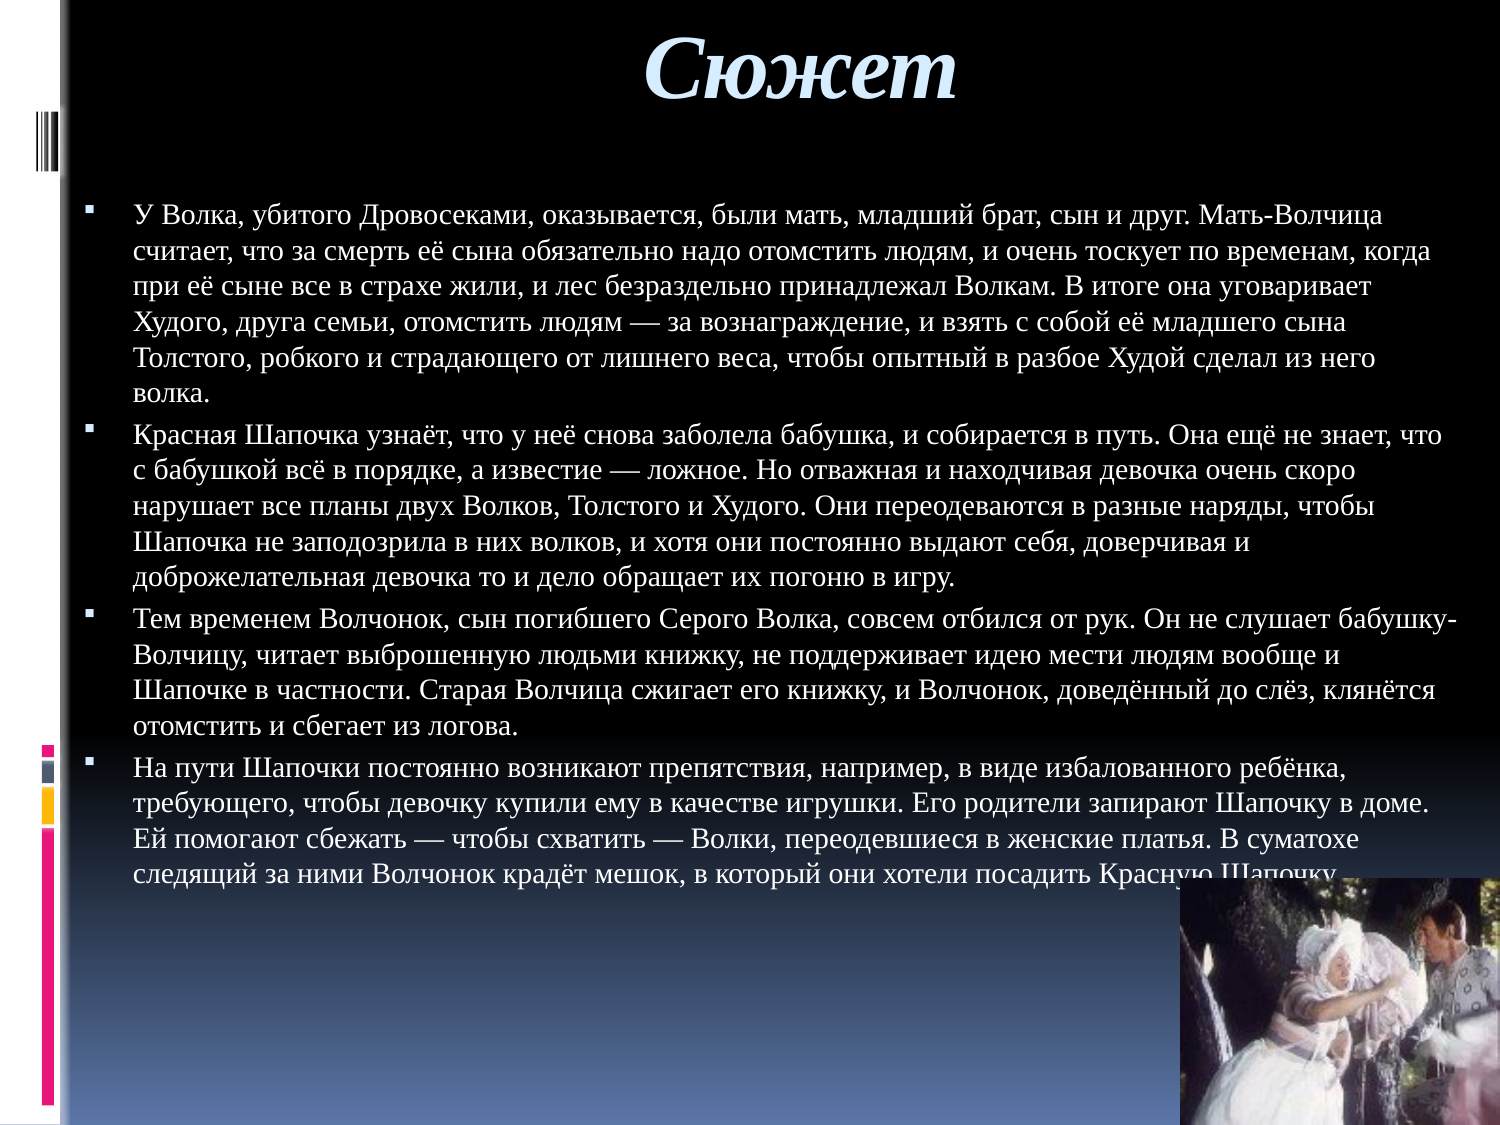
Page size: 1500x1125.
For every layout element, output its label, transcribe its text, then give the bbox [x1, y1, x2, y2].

title Сюжет [164, 0, 1439, 150]
picture [1180, 878, 1500, 1125]
list У Волка, убитого Дровосеками, оказывается, были мать, младший брат, сын и друг. Мать-Волчица считает, что за смерть её сына обязательно надо отомстить людям, и очень тоскует по временам, когда при её сыне все в страхе жили, и лес безраздельно принадлежал Волкам. В итоге она уговаривает Худого, друга семьи, отомстить людям — за вознаграждение, и взять с собой её младшего сына Толстого, робкого и страдающего от лишнего веса, чтобы опытный в разбое Худой сделал из него волка. Красная Шапочка узнаёт, что у неё снова заболела бабушка, и собирается в путь. Она ещё не знает, что с бабушкой всё в порядке, а известие — ложное. Но отважная и находчивая девочка очень скоро нарушает все планы двух Волков, Толстого и Худого. Они переодеваются в разные наряды, чтобы Шапочка не заподозрила в них волков, и хотя они постоянно выдают себя, доверчивая и доброжелательная девочка то и дело обращает их погоню в игру. Тем временем Волчонок, сын погибшего Серого Волка, совсем отбился от рук. Он не слушает бабушку-Волчицу, читает выброшенную людьми книжку, не поддерживает идею мести людям вообще и Шапочке в частности. Старая Волчица сжигает его книжку, и Волчонок, доведённый до слёз, клянётся отомстить и сбегает из логова. На пути Шапочки постоянно возникают препятствия, например, в виде избалованного ребёнка, требующего, чтобы девочку купили ему в качестве игрушки. Его родители запирают Шапочку в доме. Ей помогают сбежать — чтобы схватить — Волки, переодевшиеся в женские платья. В суматохе следящий за ними Волчонок крадёт мешок, в который они хотели посадить Красную Шапочку. [58, 187, 1477, 950]
